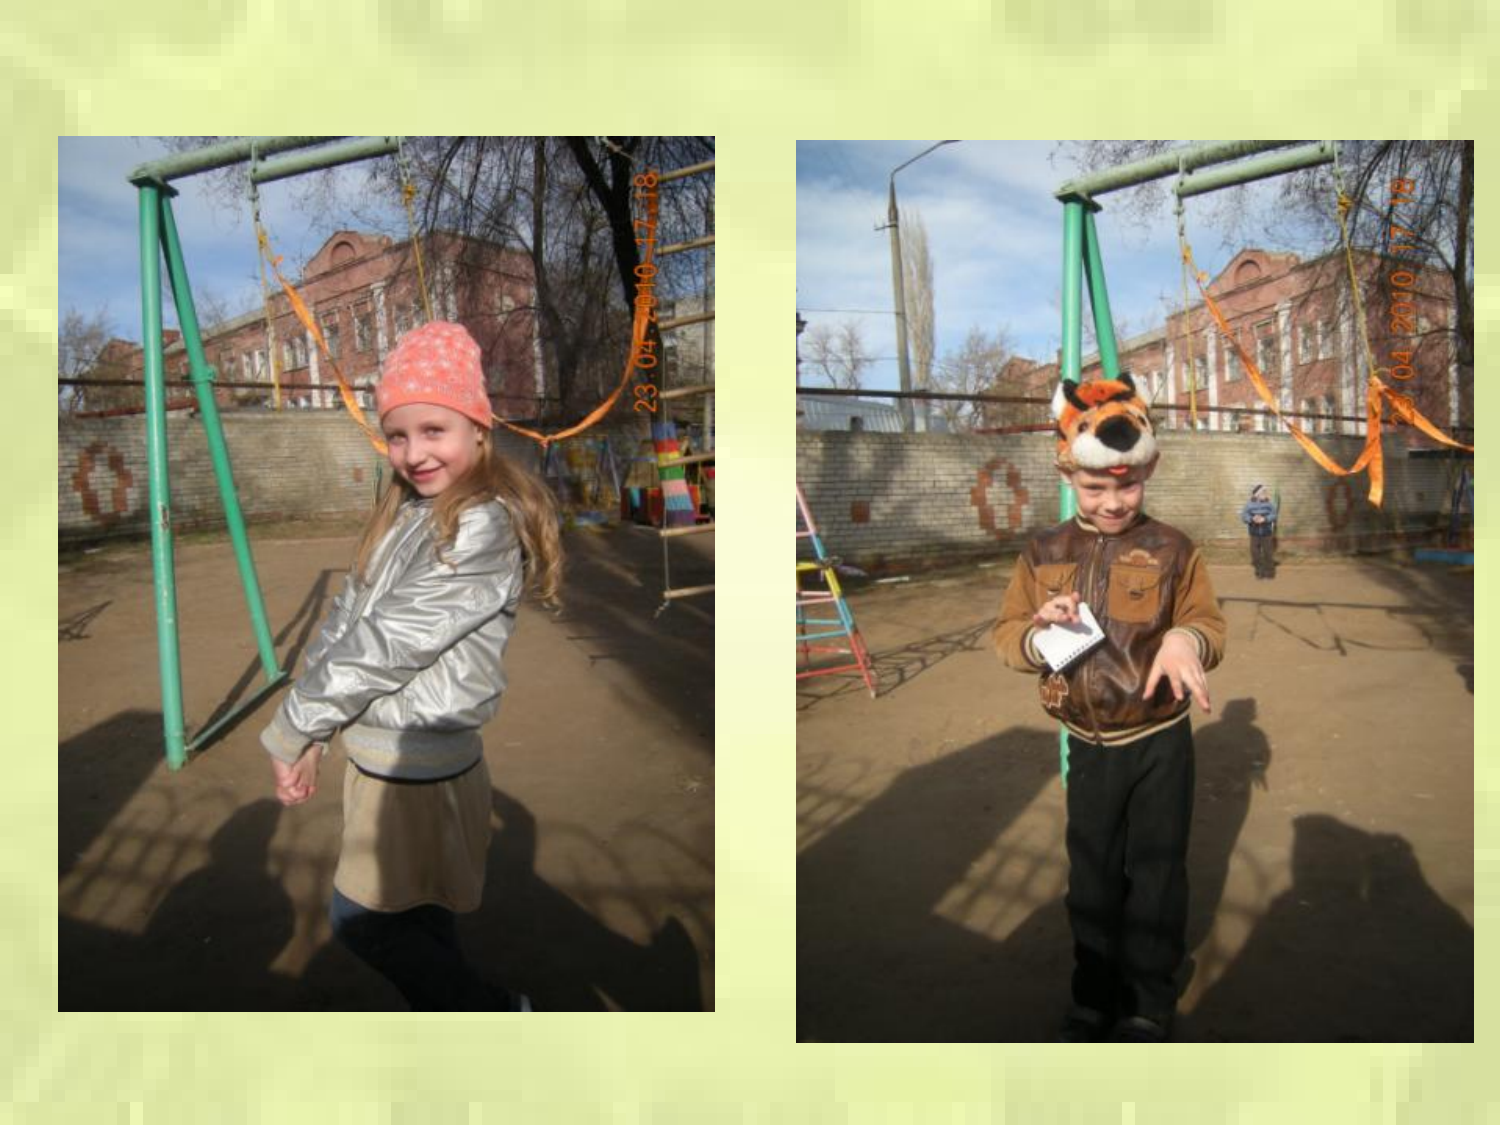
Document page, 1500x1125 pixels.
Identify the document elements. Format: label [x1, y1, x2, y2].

picture [0, 0, 1500, 1125]
list [58, 136, 716, 1013]
